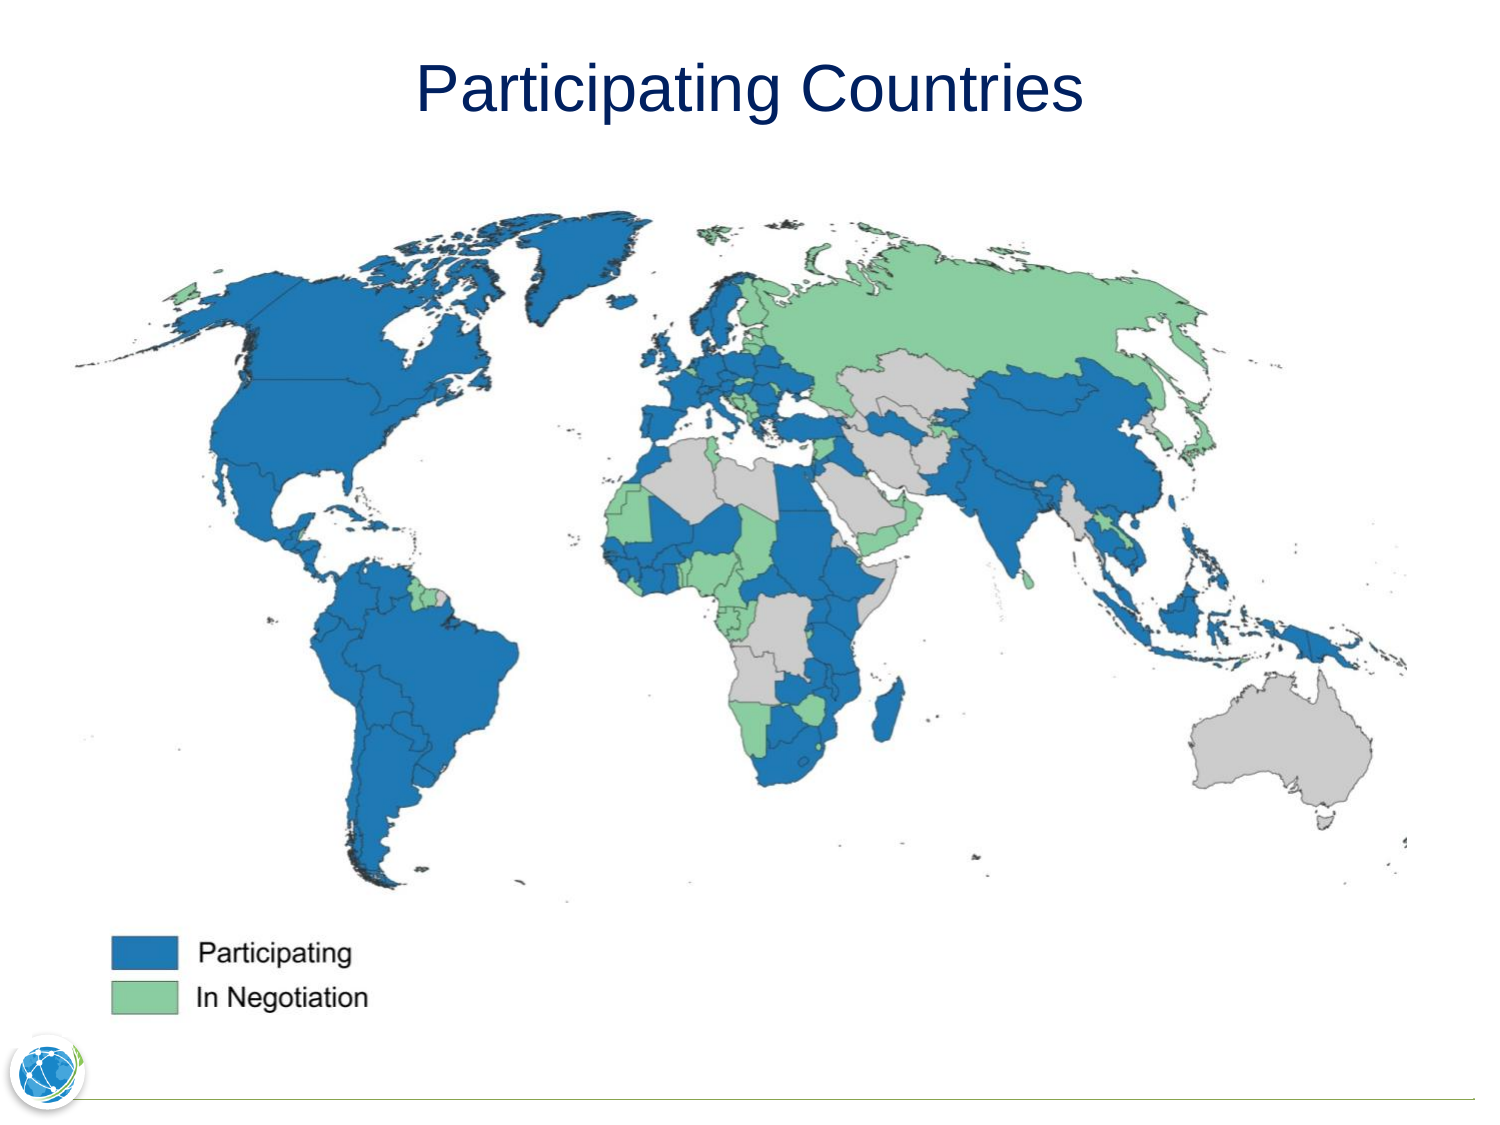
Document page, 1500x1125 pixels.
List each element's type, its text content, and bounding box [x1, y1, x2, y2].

picture [9, 174, 1407, 1110]
text_box Participating Countries [36, 37, 1466, 133]
